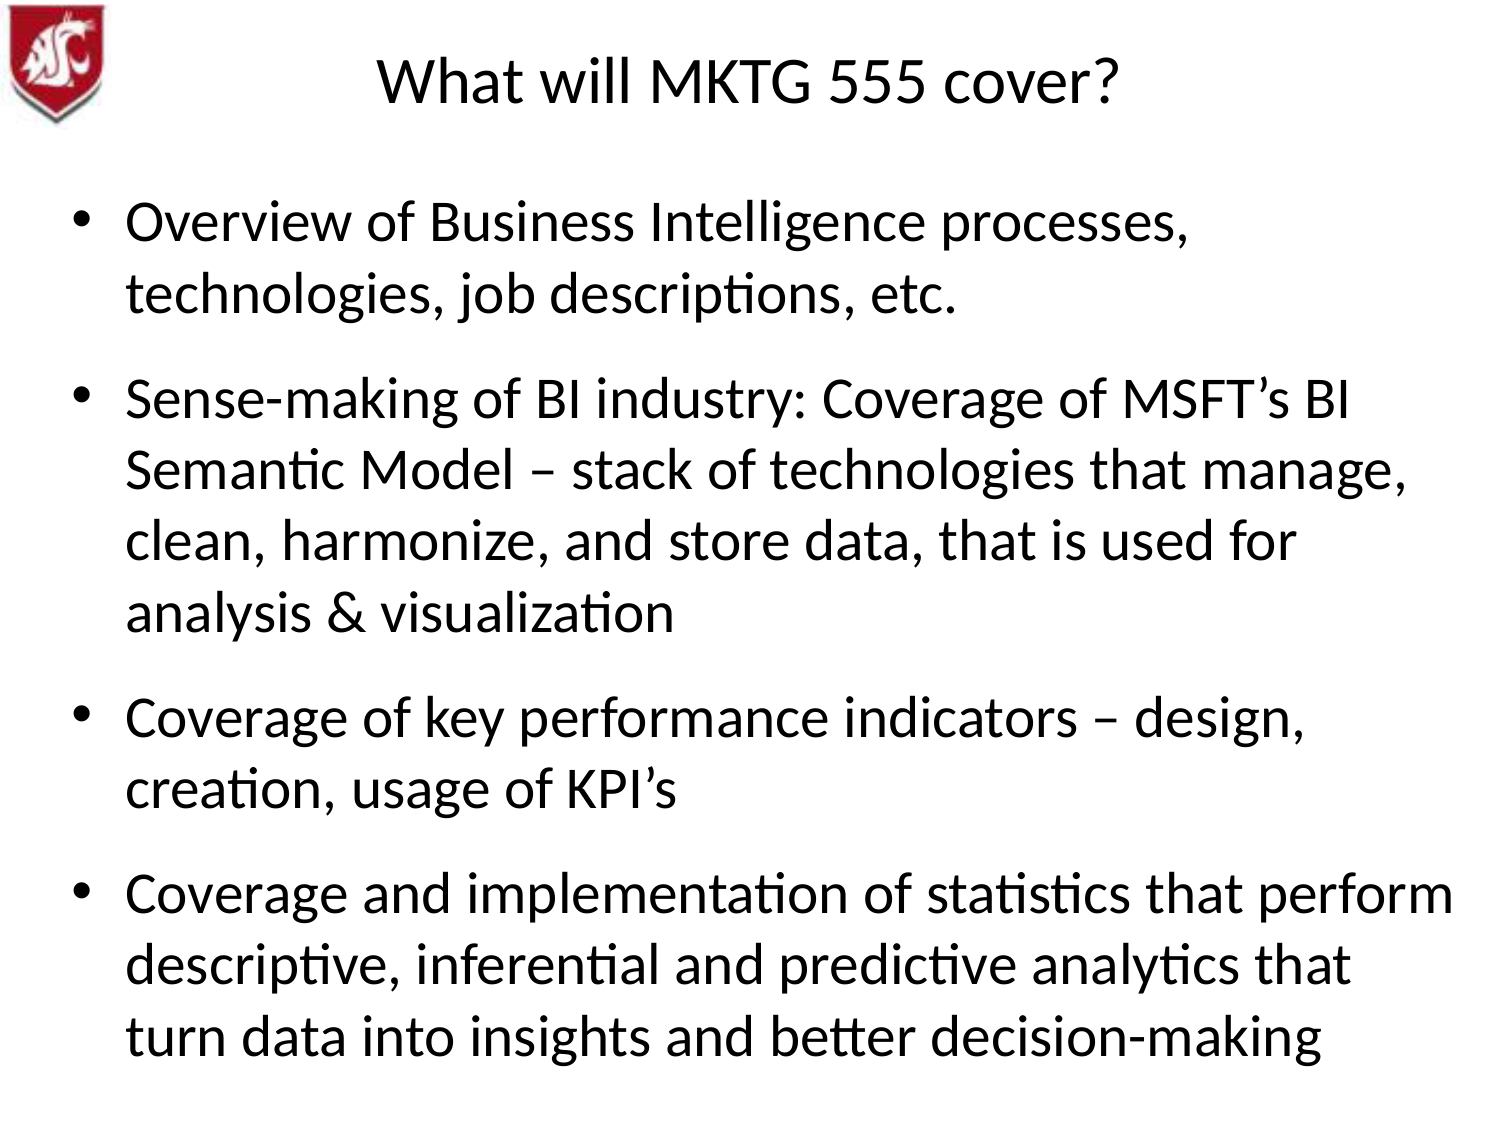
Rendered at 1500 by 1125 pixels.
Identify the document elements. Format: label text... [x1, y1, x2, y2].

list Overview of Business Intelligence processes, technologies, job descriptions, etc. Sense-making of BI industry: Coverage of MSFT’s BI Semantic Model – stack of technologies that manage, clean, harmonize, and store data, that is used for analysis & visualization Coverage of key performance indicators – design, creation, usage of KPI’s Coverage and implementation of statistics that perform descriptive, inferential and predictive analytics that turn data into insights and better decision-making [56, 174, 1475, 1125]
picture [0, 4, 113, 130]
title What will MKTG 555 cover? [116, 24, 1425, 130]
